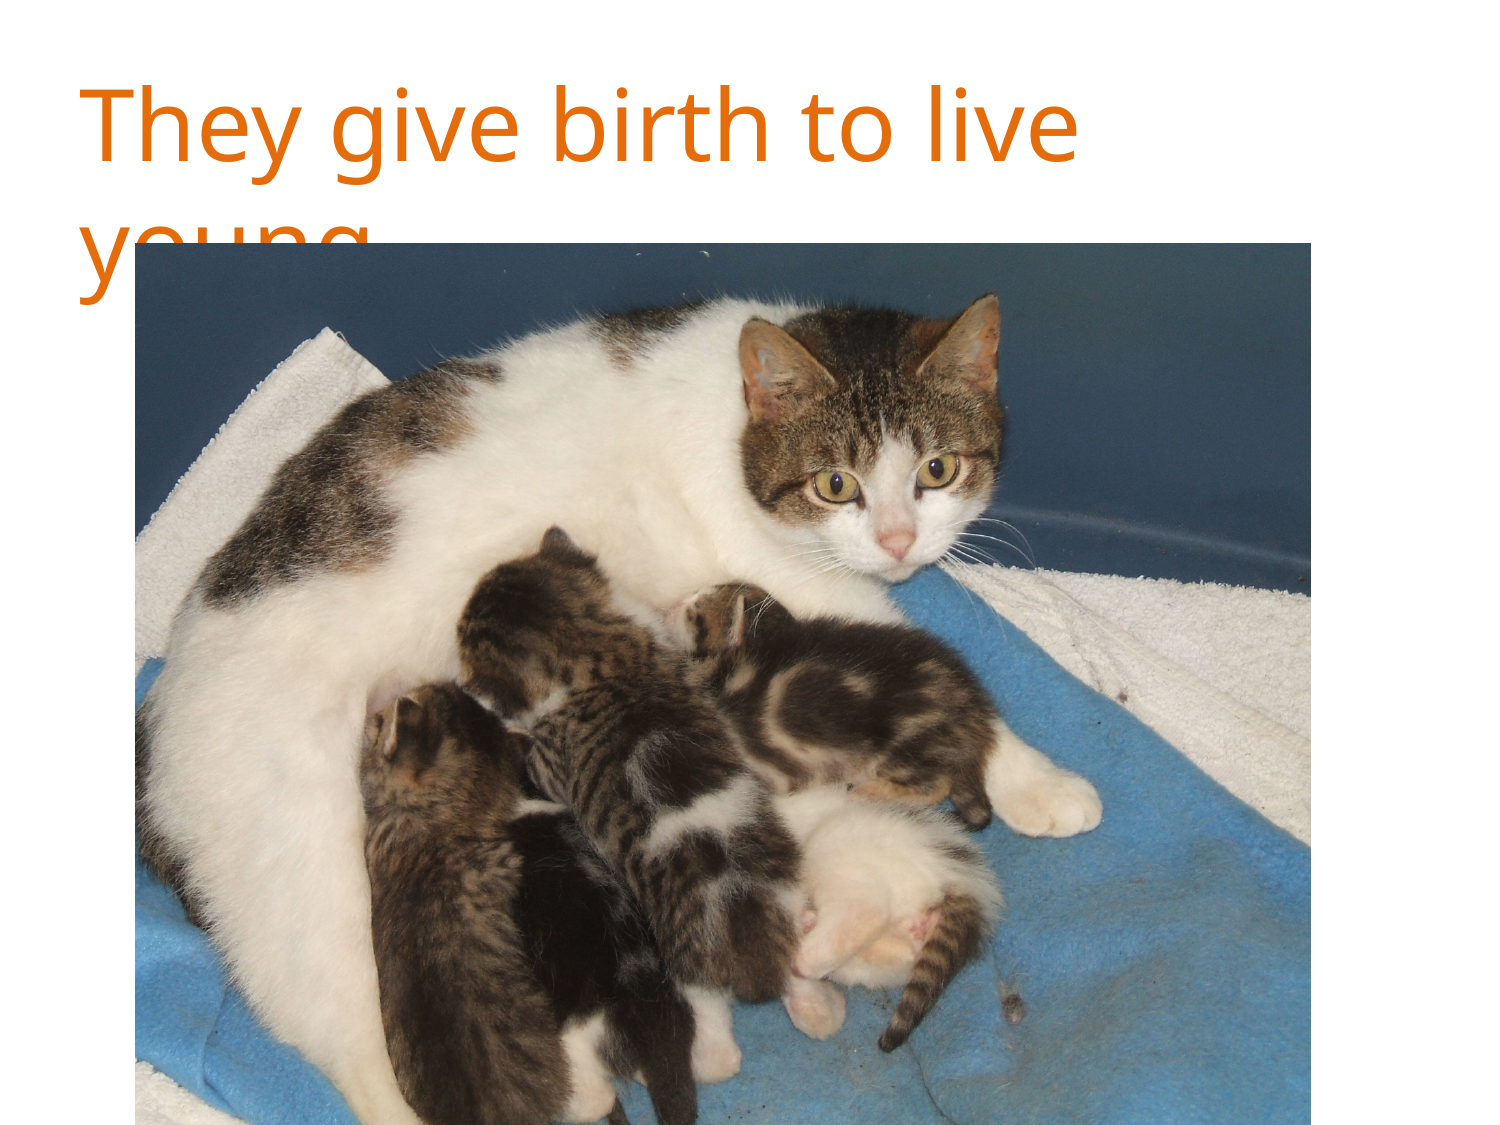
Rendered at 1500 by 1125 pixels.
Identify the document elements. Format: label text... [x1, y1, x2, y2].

picture [135, 243, 1312, 1125]
text_box They give birth to live young... [64, 54, 1341, 310]
